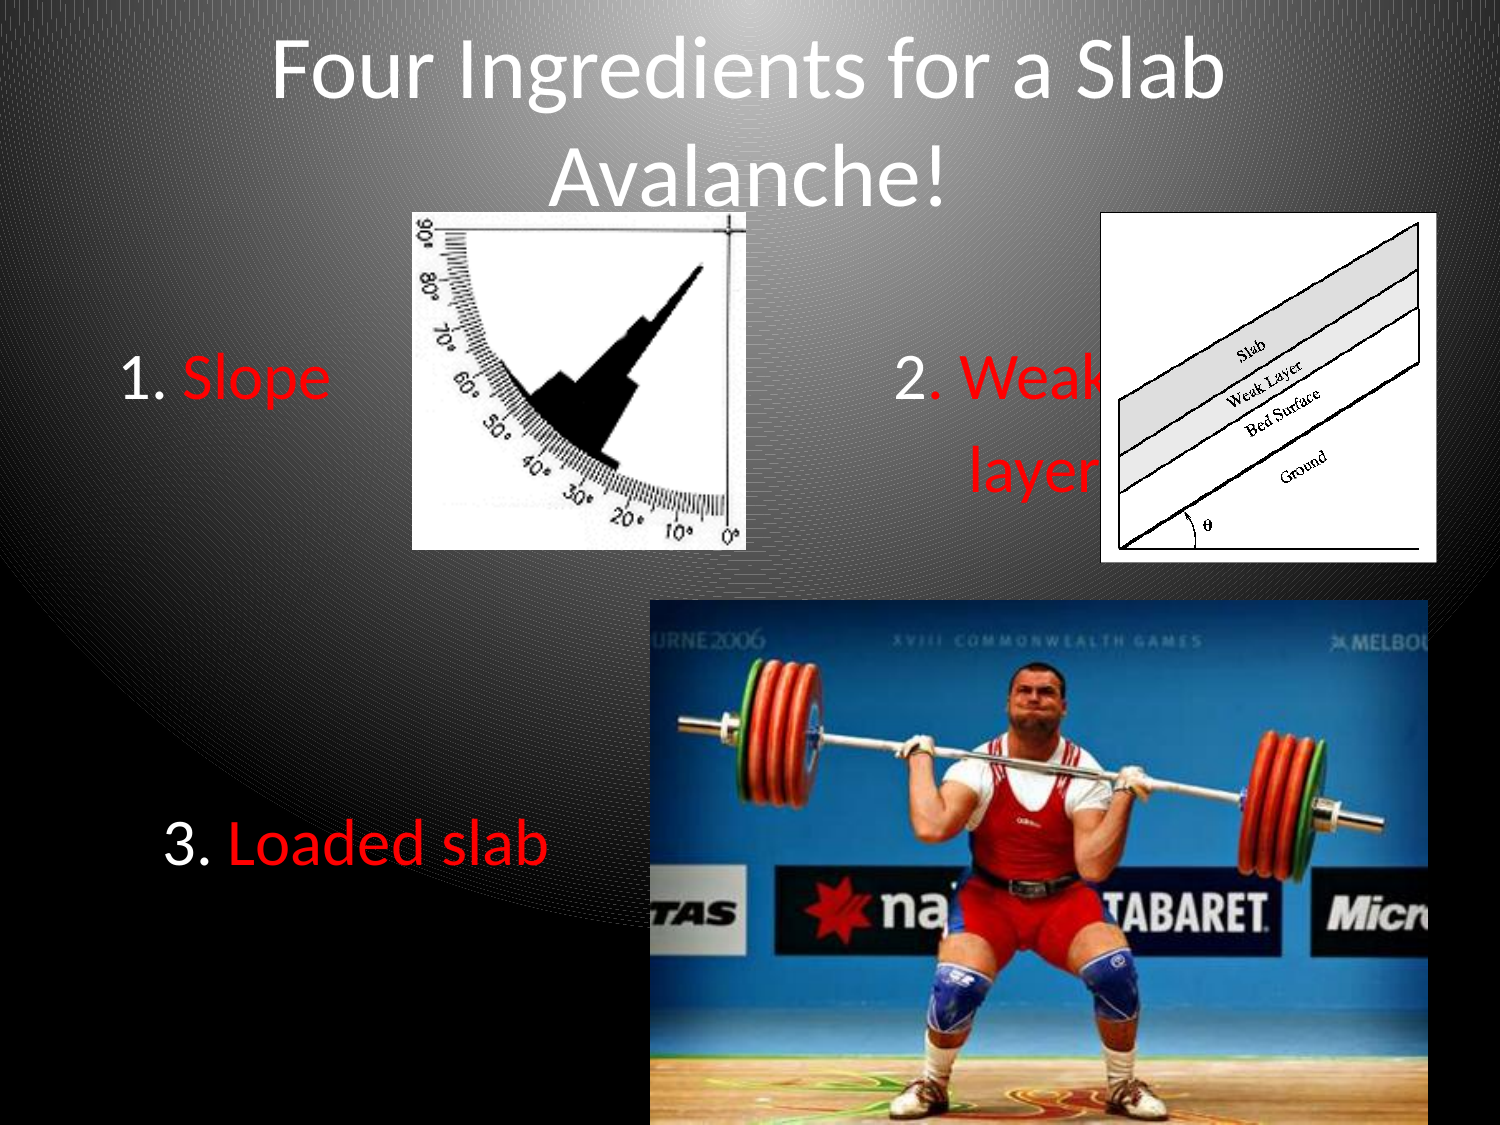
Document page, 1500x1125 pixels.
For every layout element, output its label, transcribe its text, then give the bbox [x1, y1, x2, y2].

list 1. Slope 2. Weak layer 3. Loaded slab [87, 324, 1363, 1000]
picture [412, 212, 746, 551]
title Four Ingredients for a Slab Avalanche! [75, 0, 1425, 233]
picture [649, 600, 1428, 1125]
picture [1099, 212, 1437, 563]
